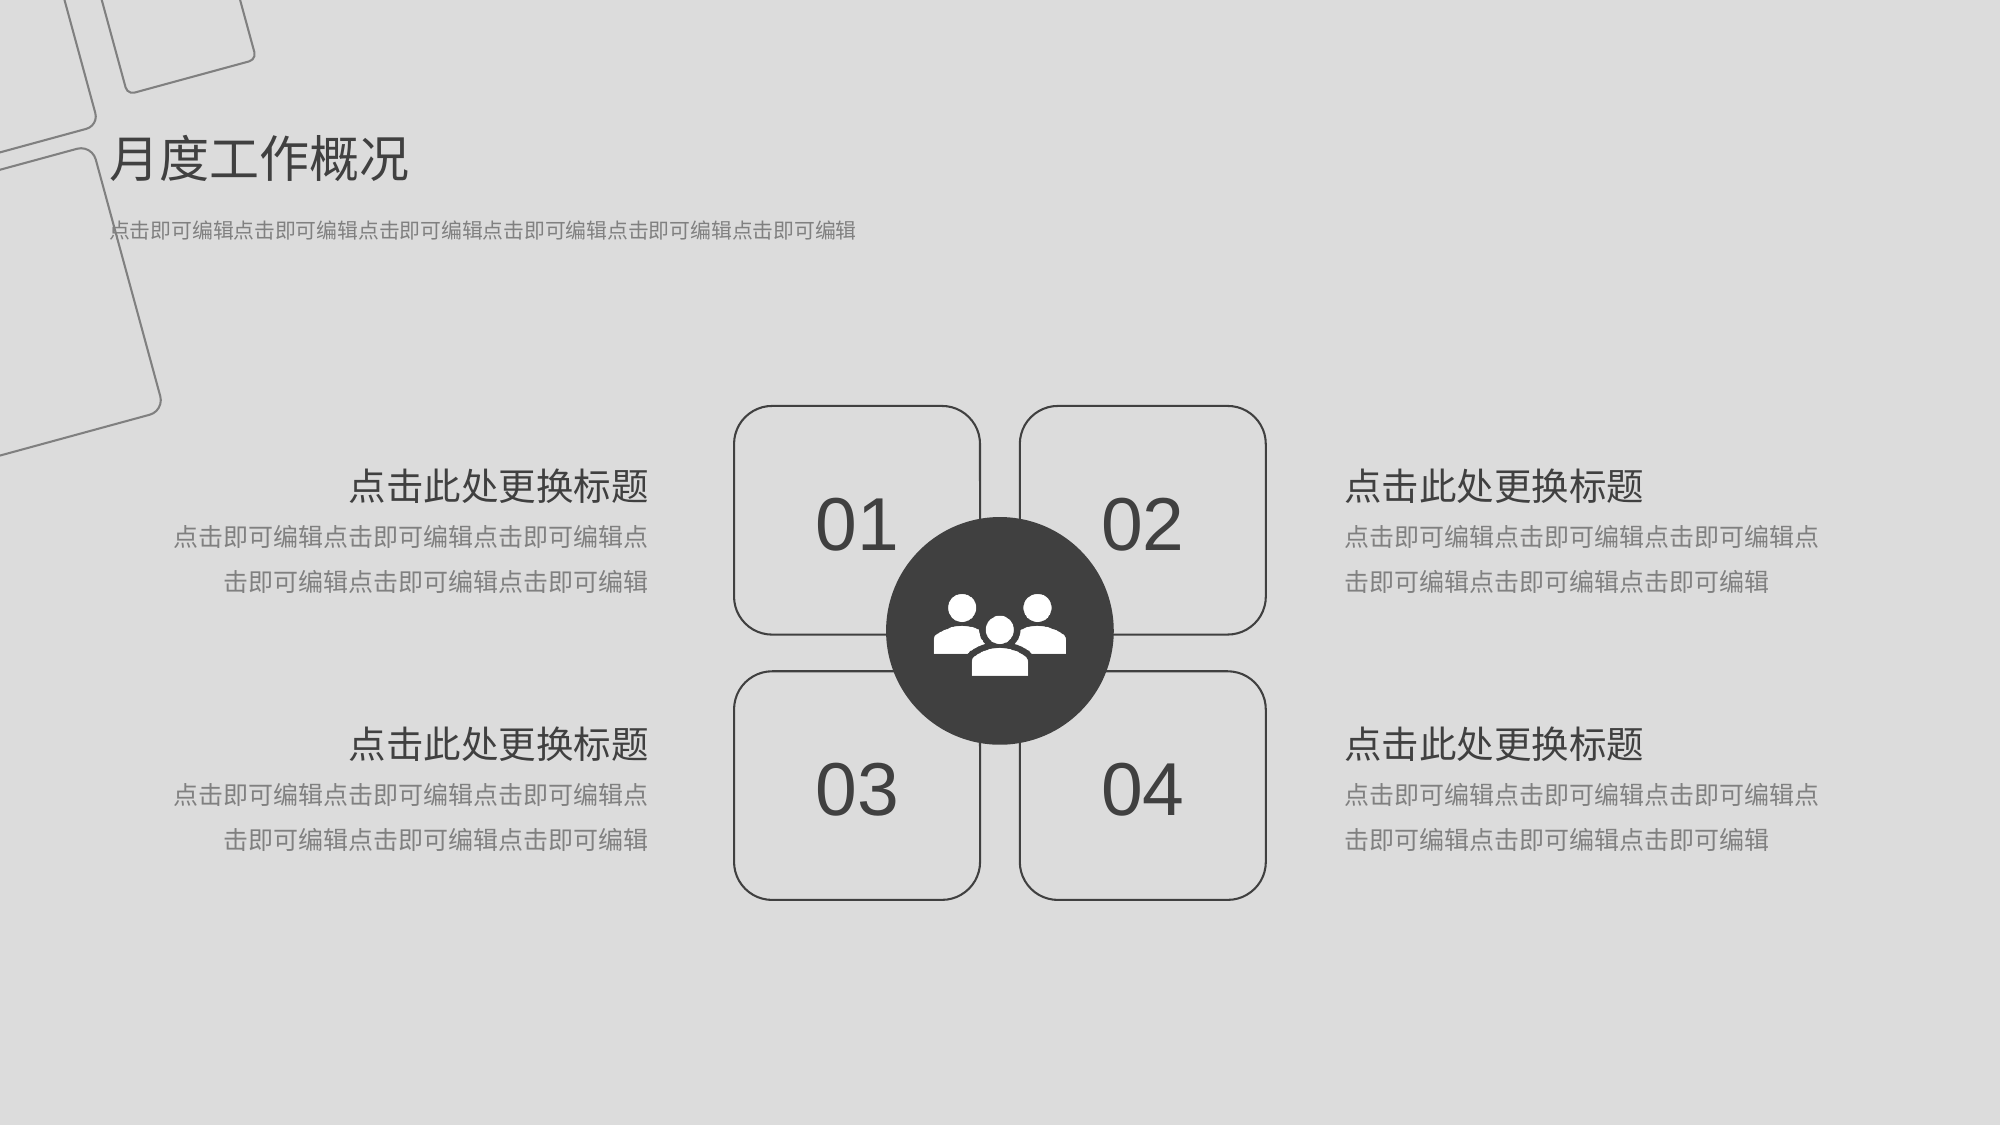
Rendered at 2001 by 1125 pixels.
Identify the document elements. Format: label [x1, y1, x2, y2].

text_box [734, 405, 1266, 435]
text_box [886, 516, 1114, 745]
text_box [734, 864, 1266, 900]
text_box [155, 435, 1839, 864]
text_box [0, 0, 895, 449]
